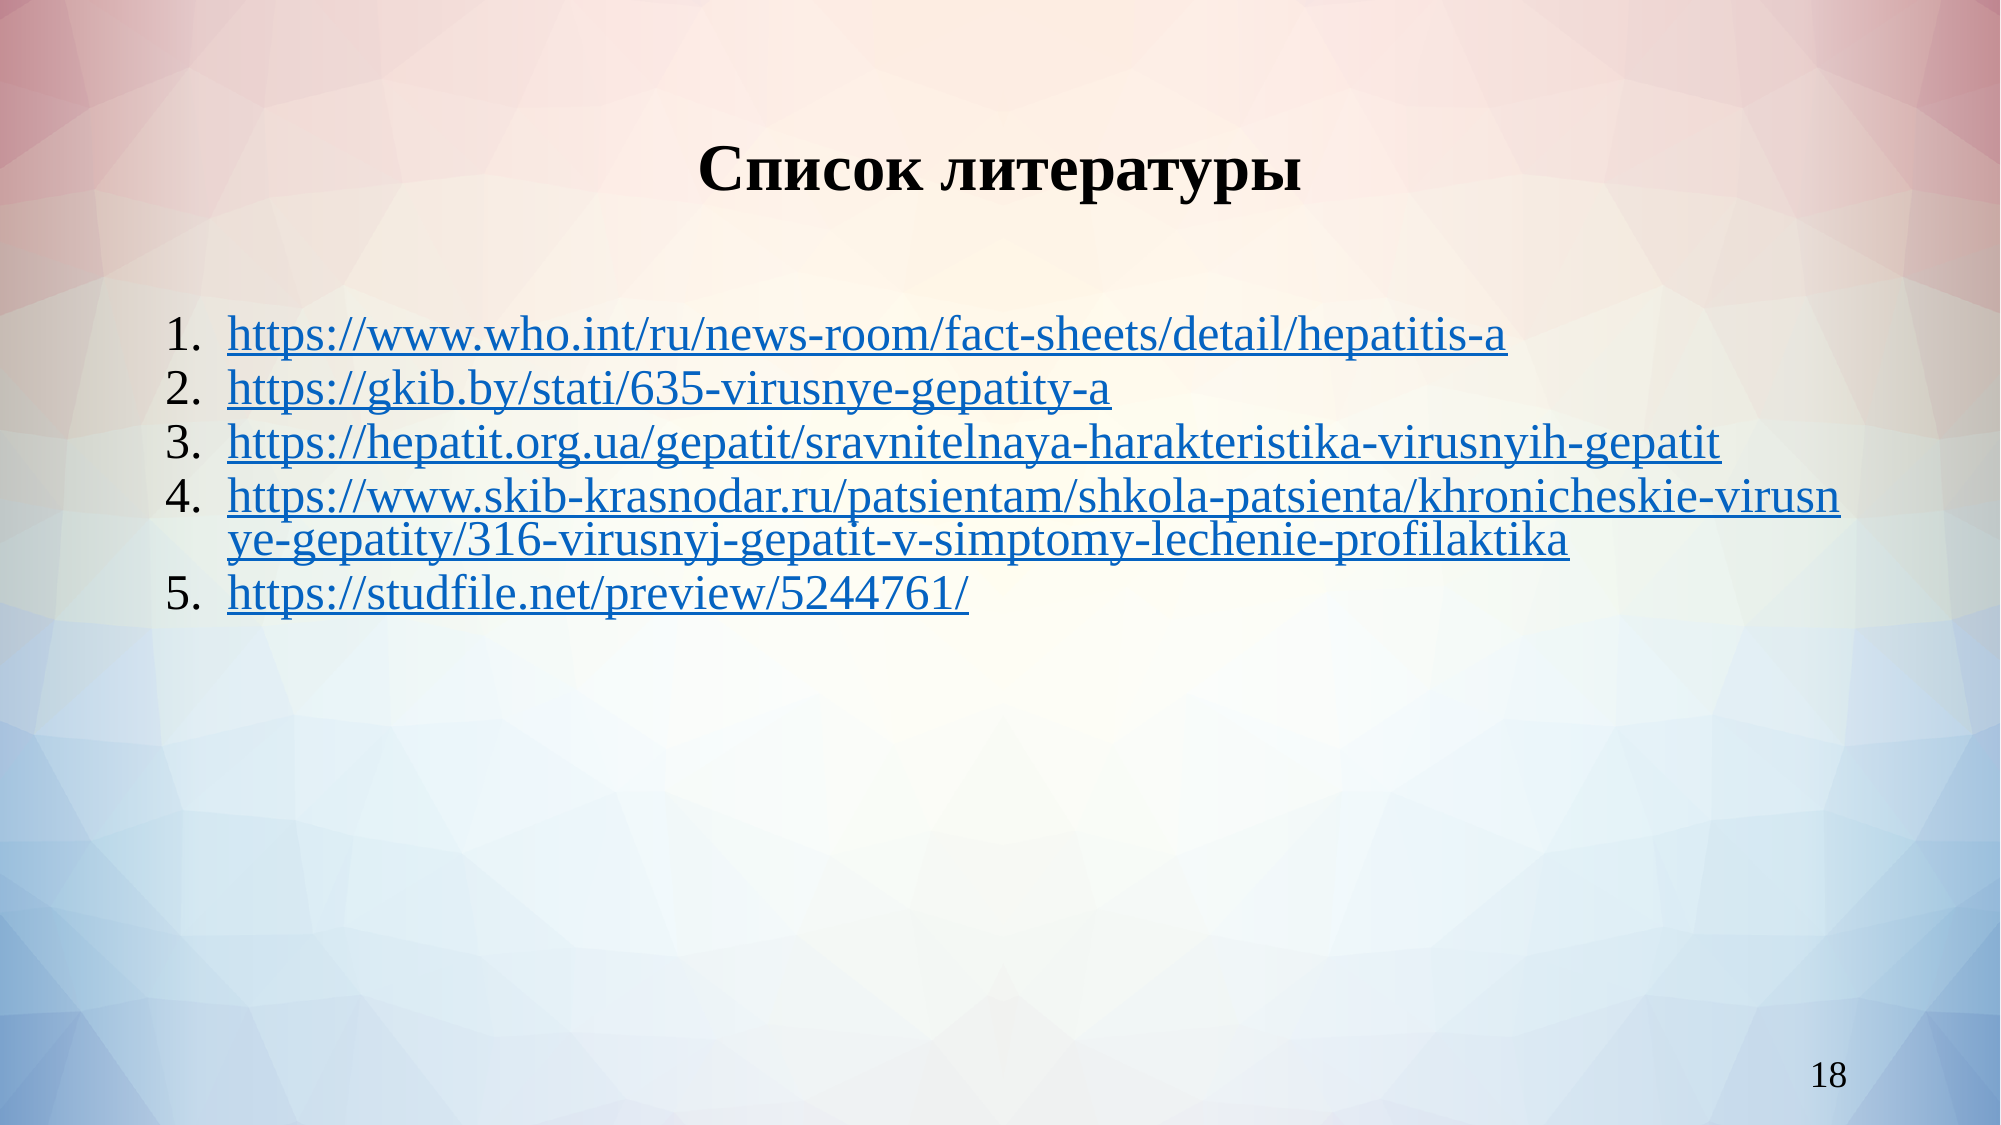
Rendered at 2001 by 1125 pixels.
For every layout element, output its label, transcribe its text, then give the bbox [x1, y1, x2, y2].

list https://www.who.int/ru/news-room/fact-sheets/detail/hepatitis-a https://gkib.by/stati/635-virusnye-gepatity-a https://hepatit.org.ua/gepatit/sravnitelnaya-harakteristika-virusnyih-gepatit https://www.skib-krasnodar.ru/patsientam/shkola-patsienta/khronicheskie-virusnye-gepatity/316-virusnyj-gepatit-v-simptomy-lechenie-profilaktika https://studfile.net/preview/5244761/ [137, 299, 1863, 1014]
title Список литературы [137, 59, 1863, 278]
slide_number ‹#› [1412, 1042, 1863, 1103]
picture [0, 0, 2001, 1125]
